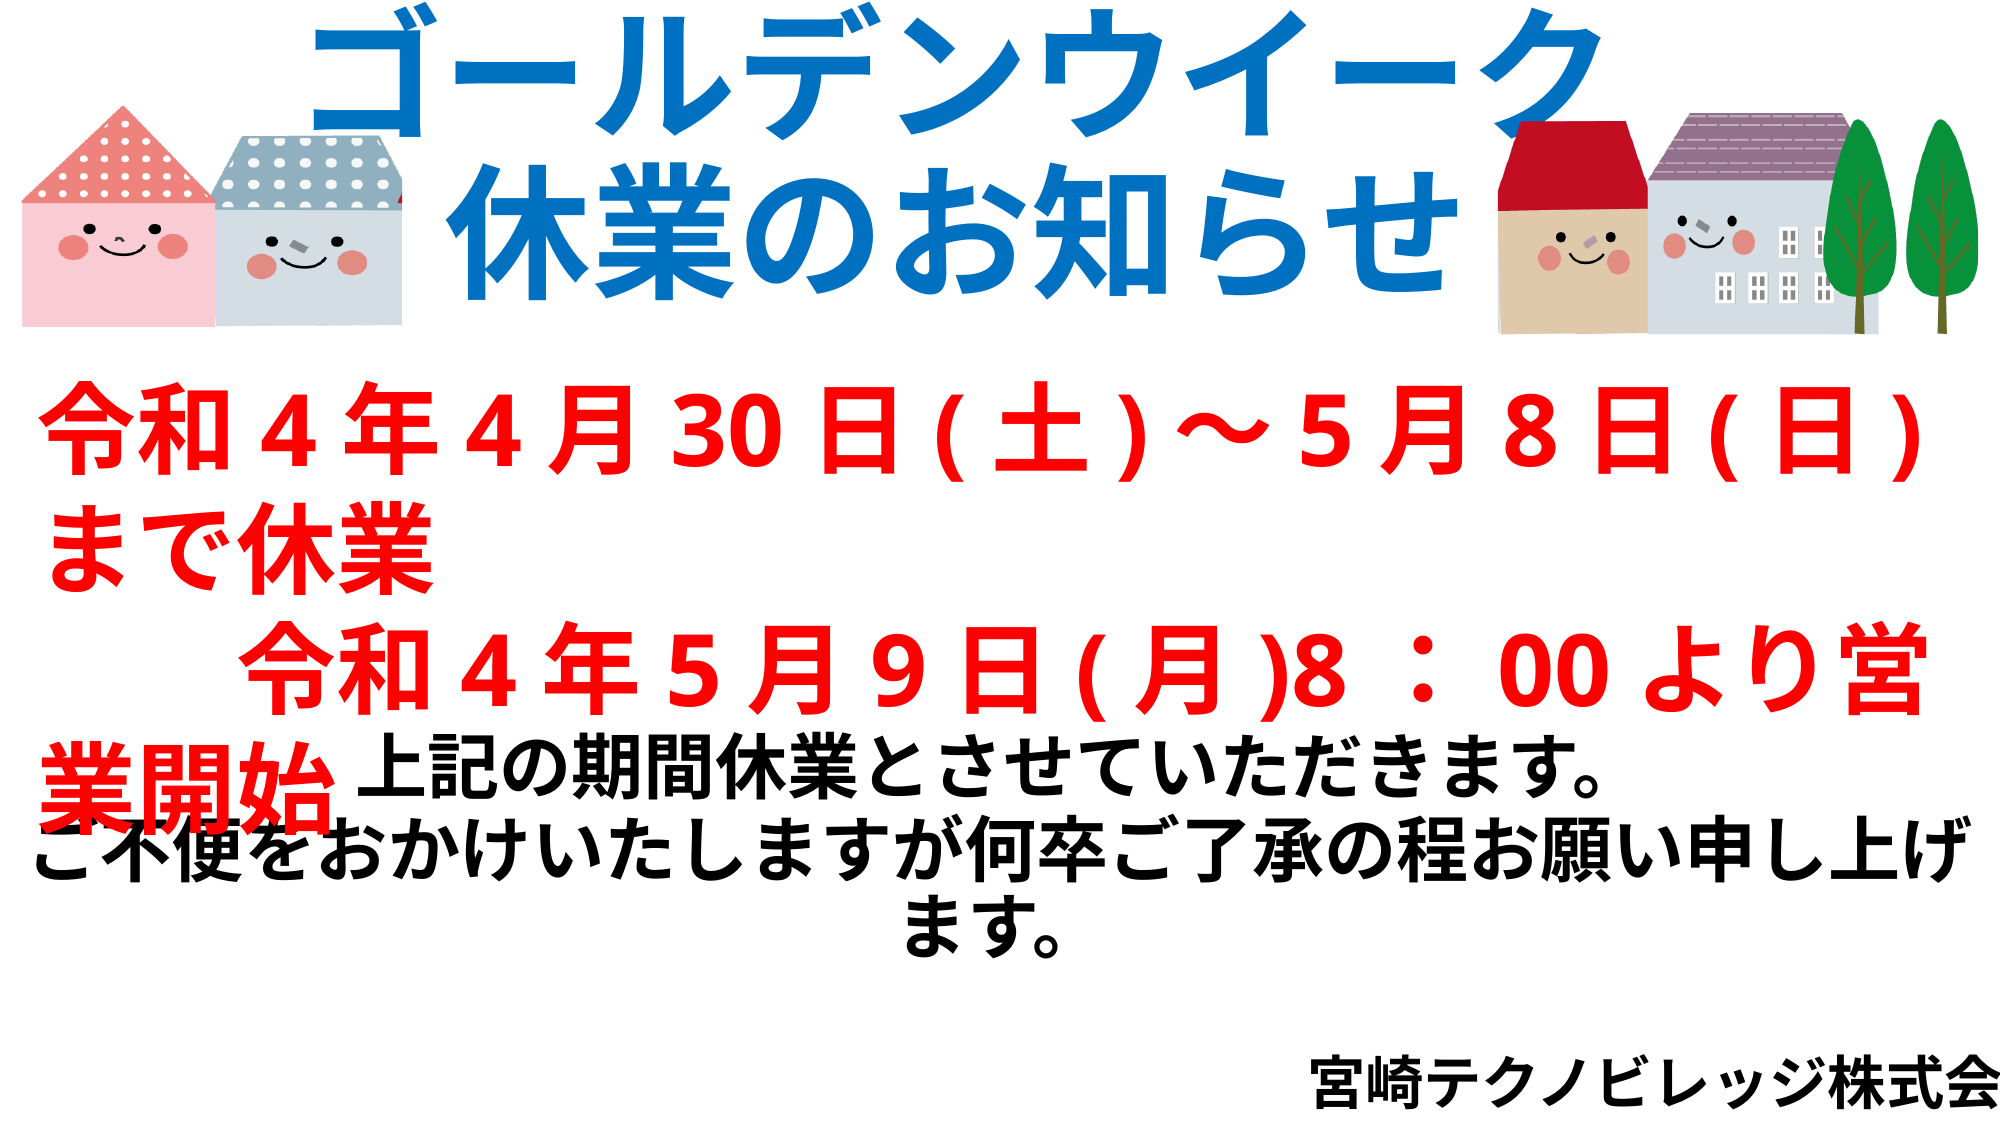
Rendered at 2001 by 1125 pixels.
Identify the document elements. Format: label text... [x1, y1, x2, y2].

subtitle 上記の期間休業とさせていただきます。 ご不便をおかけいたしますが何卒ご了承の程お願い申し上げます。 [0, 681, 2000, 981]
picture [21, 105, 403, 327]
title ゴールデンウイーク 休業のお知らせ [271, 0, 1642, 327]
text_box 令和4年4月30日(土)～5月8日(日)まで休業 令和4年5月9日(月)8：00より営業開始 [21, 359, 1979, 899]
picture [1497, 113, 1979, 335]
text_box 宮崎テクノビレッジ株式会社 [1292, 1039, 2000, 1124]
